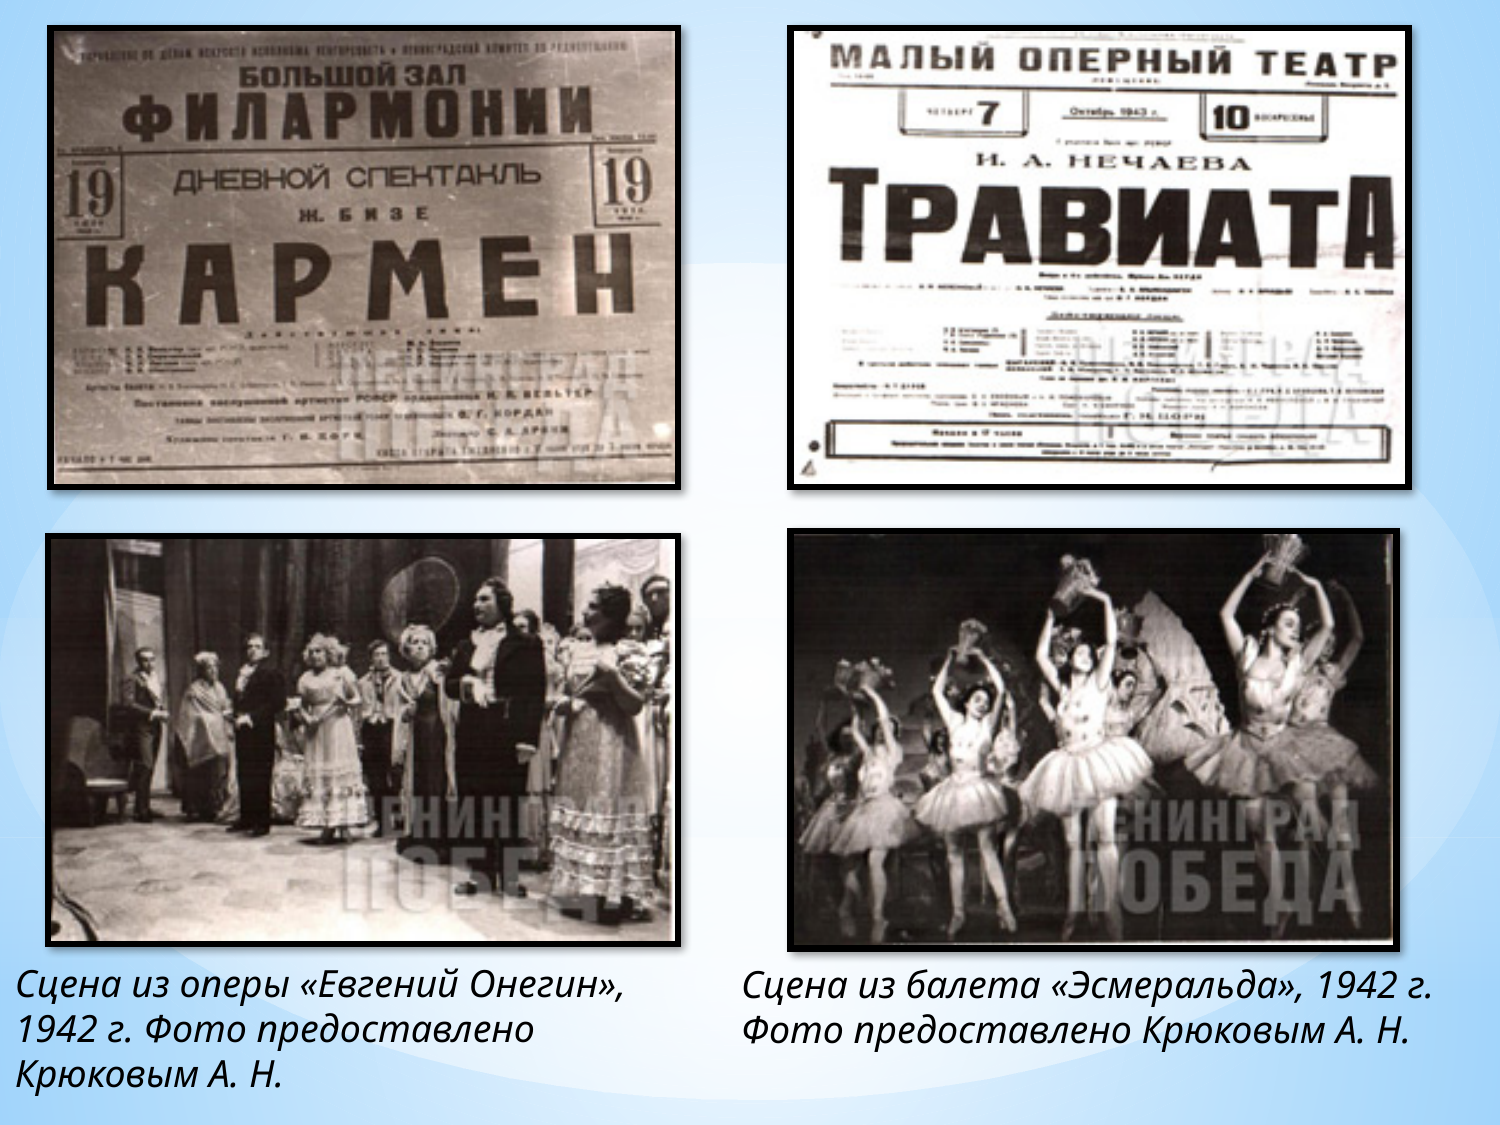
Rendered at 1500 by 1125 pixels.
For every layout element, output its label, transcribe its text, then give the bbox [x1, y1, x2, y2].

picture [793, 30, 1406, 485]
picture [53, 30, 676, 485]
text_box Сцена из оперы «Евгений Онегин», 1942 г. Фото предоставлено Крюковым А. Н. [0, 952, 703, 1102]
text_box Сцена из балета «Эсмеральда», 1942 г. Фото предоставлено Крюковым А. Н. [726, 953, 1483, 1059]
picture [51, 538, 676, 941]
picture [793, 533, 1394, 946]
